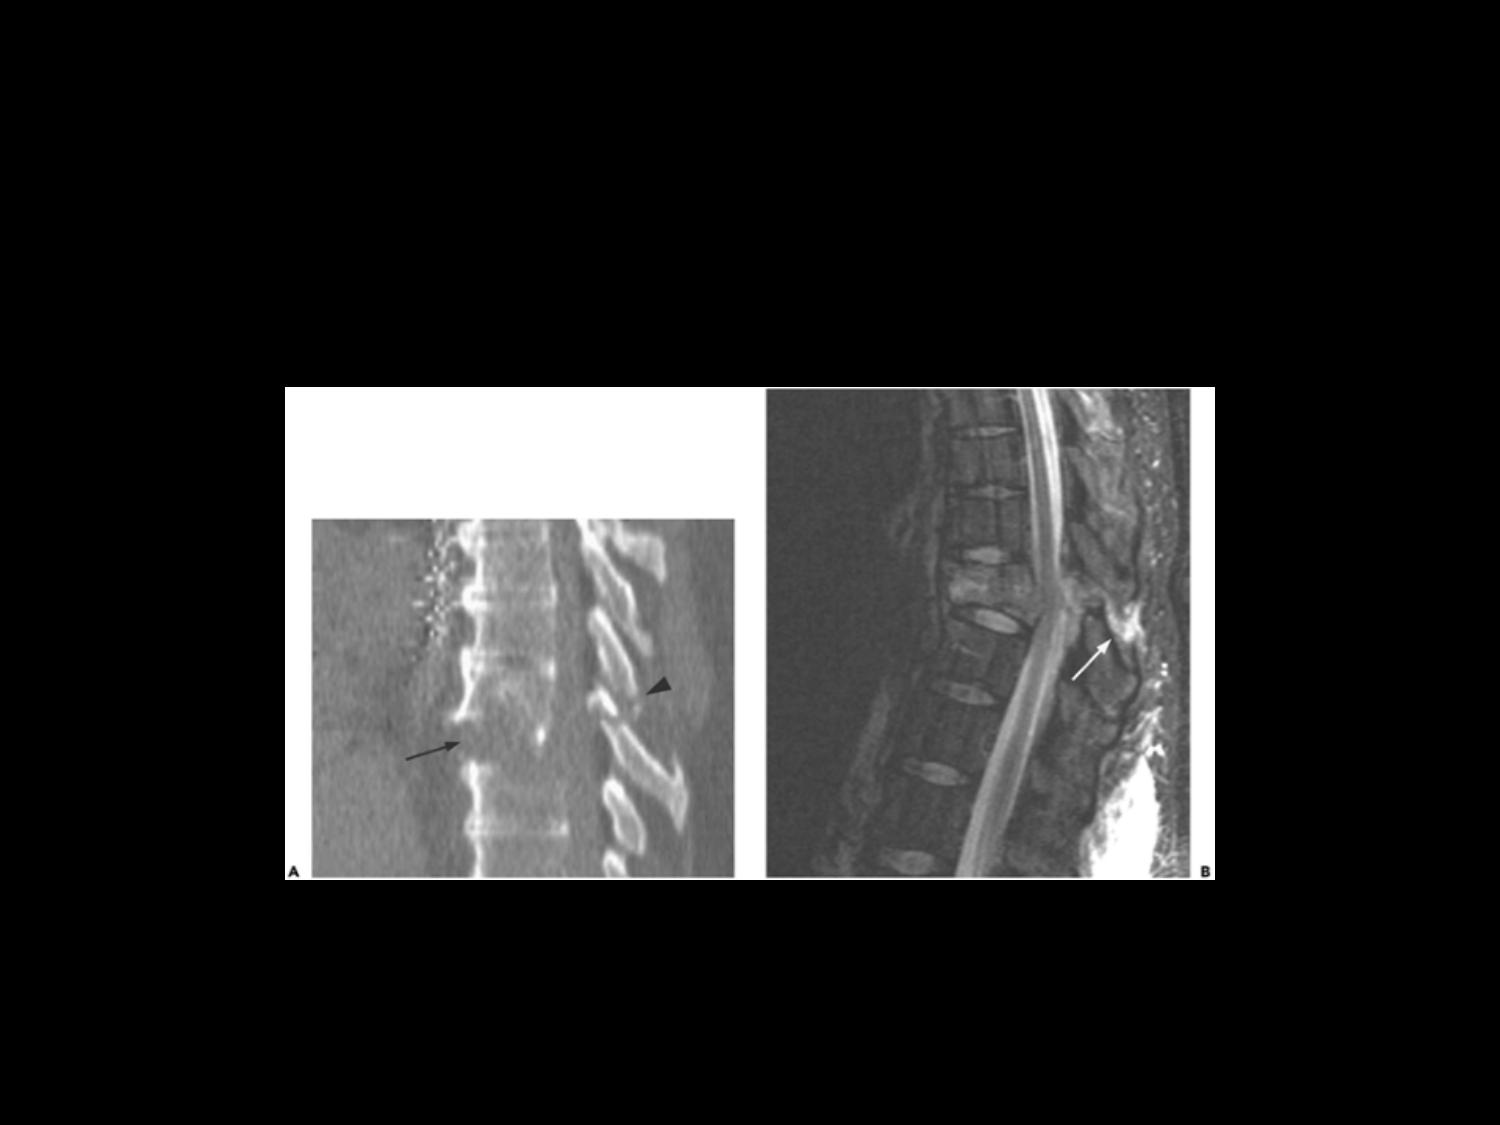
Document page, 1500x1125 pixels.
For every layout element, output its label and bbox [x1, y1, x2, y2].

list [284, 387, 1216, 880]
